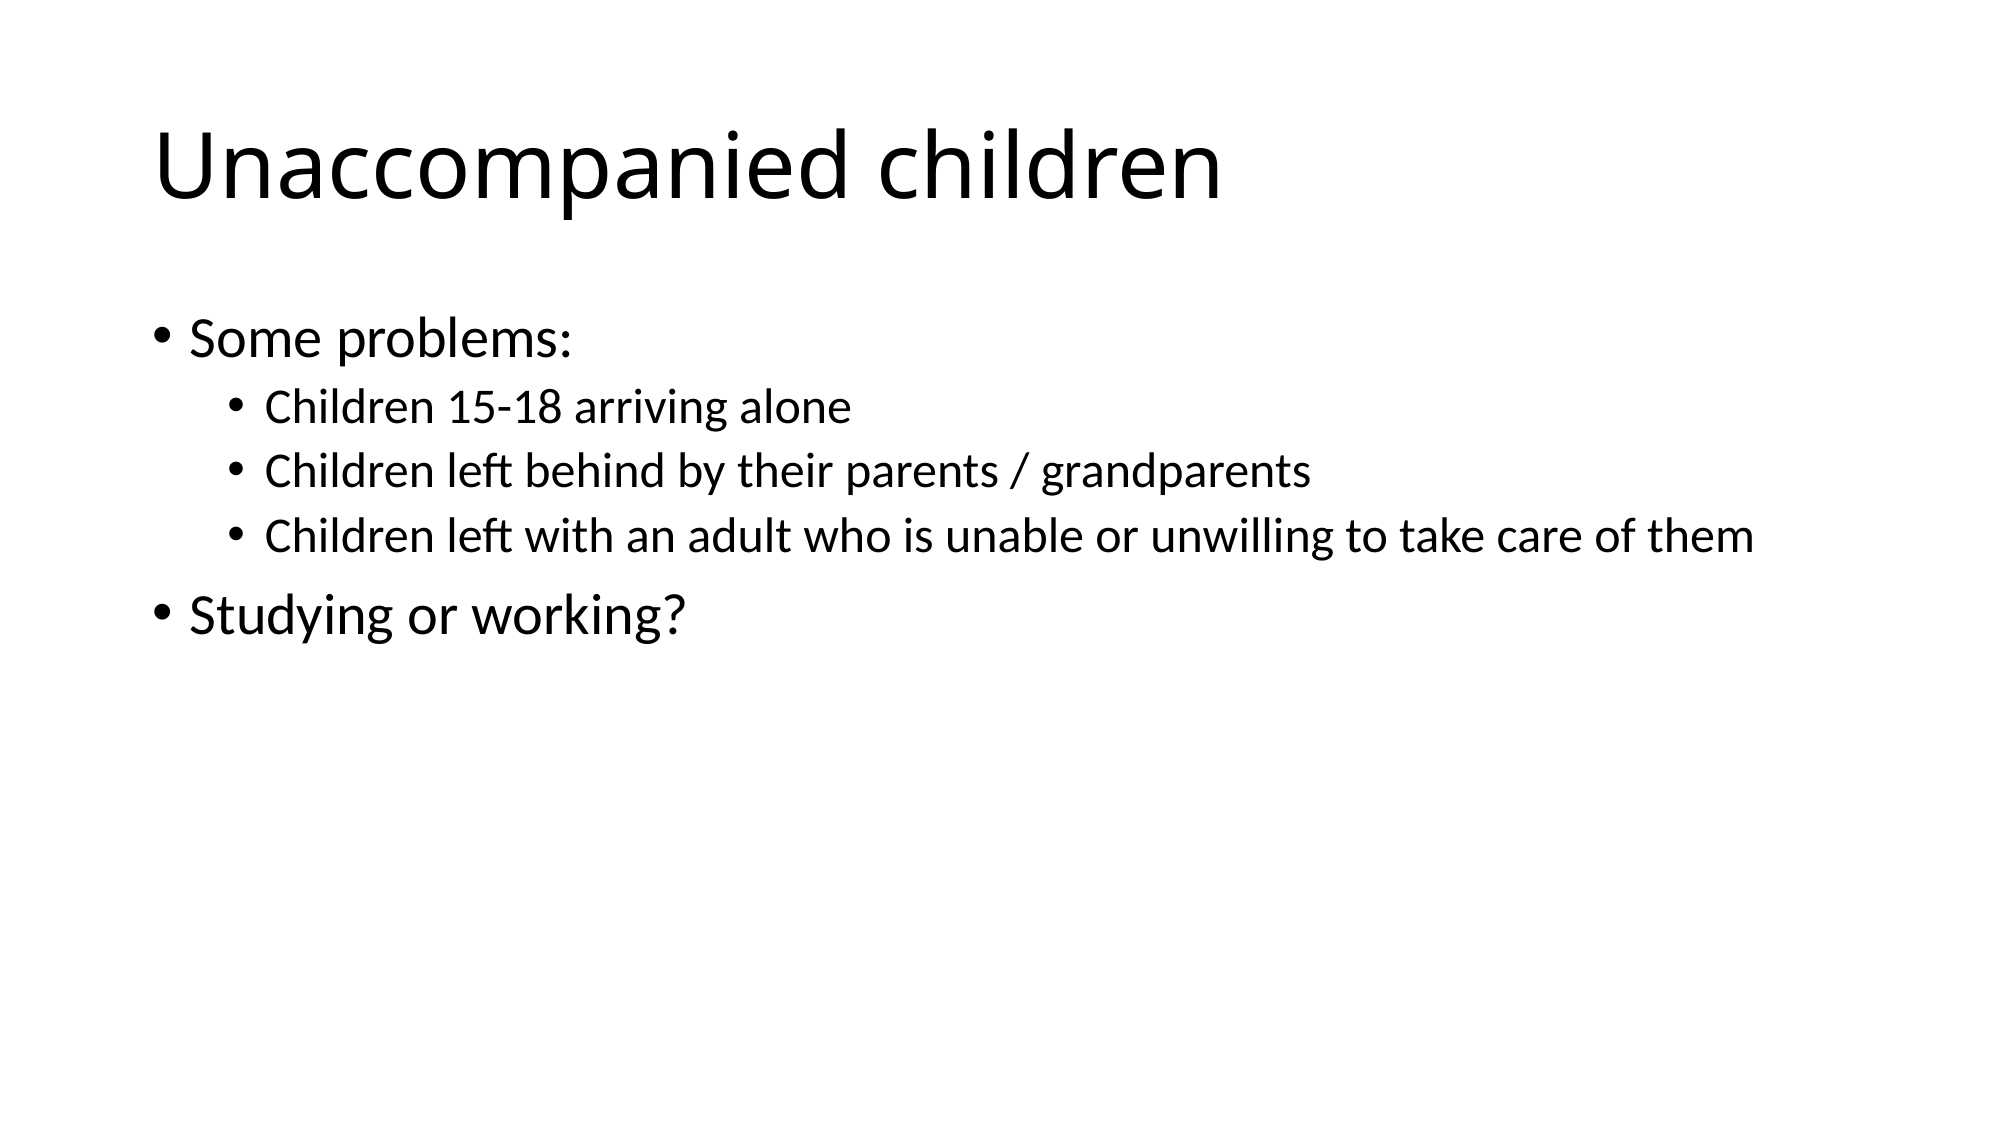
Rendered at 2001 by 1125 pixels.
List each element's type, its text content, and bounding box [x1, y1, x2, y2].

list Some problems: Children 15-18 arriving alone Children left behind by their parents / grandparents Children left with an adult who is unable or unwilling to take care of them Studying or working? [137, 299, 1863, 1014]
title Unaccompanied children [137, 59, 1863, 278]
